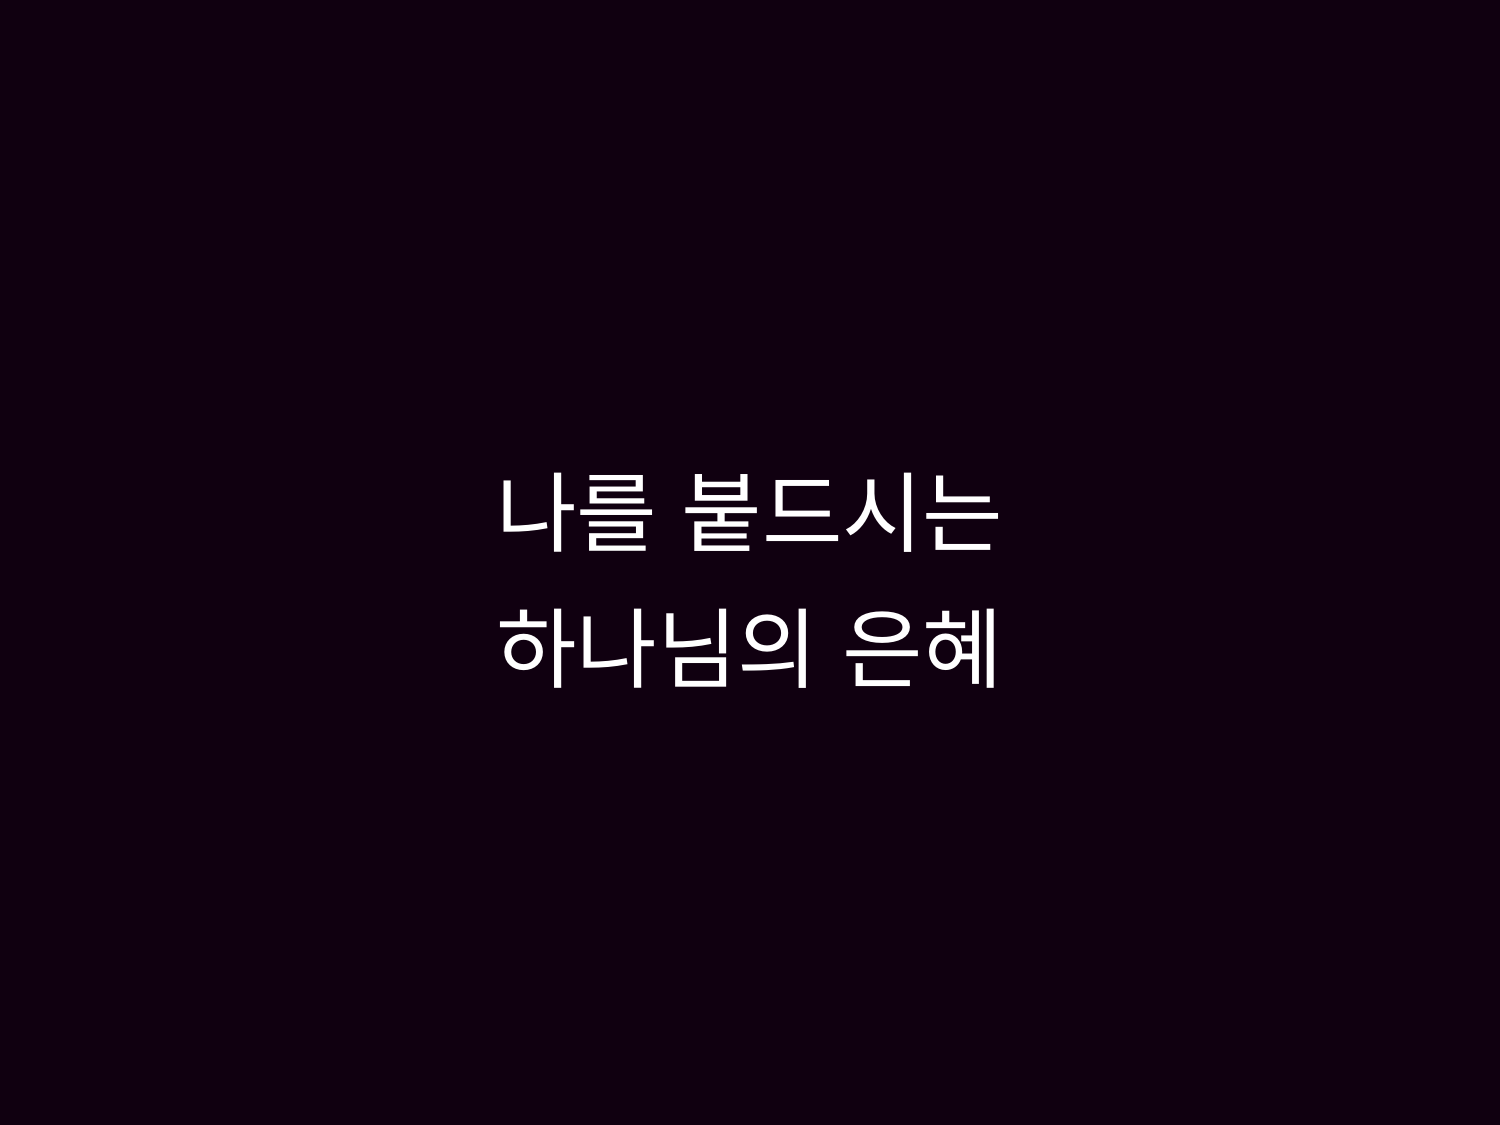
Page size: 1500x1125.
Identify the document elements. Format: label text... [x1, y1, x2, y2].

title 나를 붙드시는 하나님의 은혜 [0, 0, 1500, 1125]
